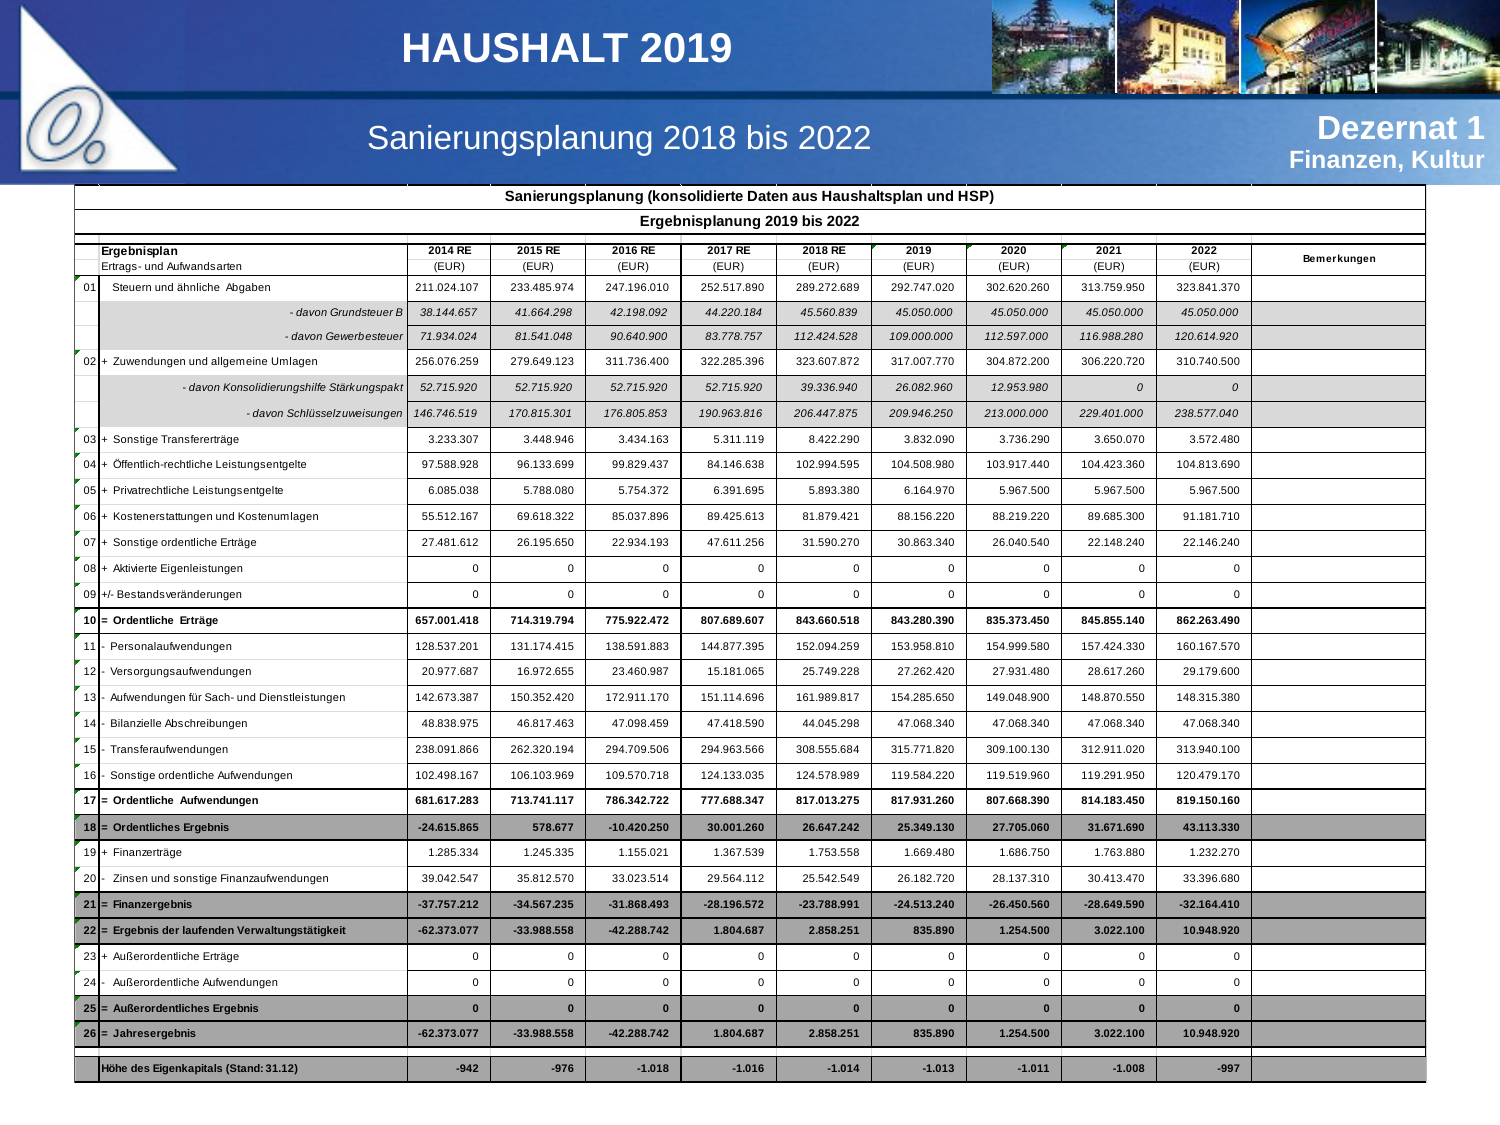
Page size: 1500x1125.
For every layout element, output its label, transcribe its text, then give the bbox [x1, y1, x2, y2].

text_box Sanierungsplanung 2018 bis 2022 [301, 113, 939, 165]
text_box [74, 184, 1428, 1084]
picture [0, 0, 1500, 185]
text_box HAUSHALT 2019 [242, 18, 904, 79]
